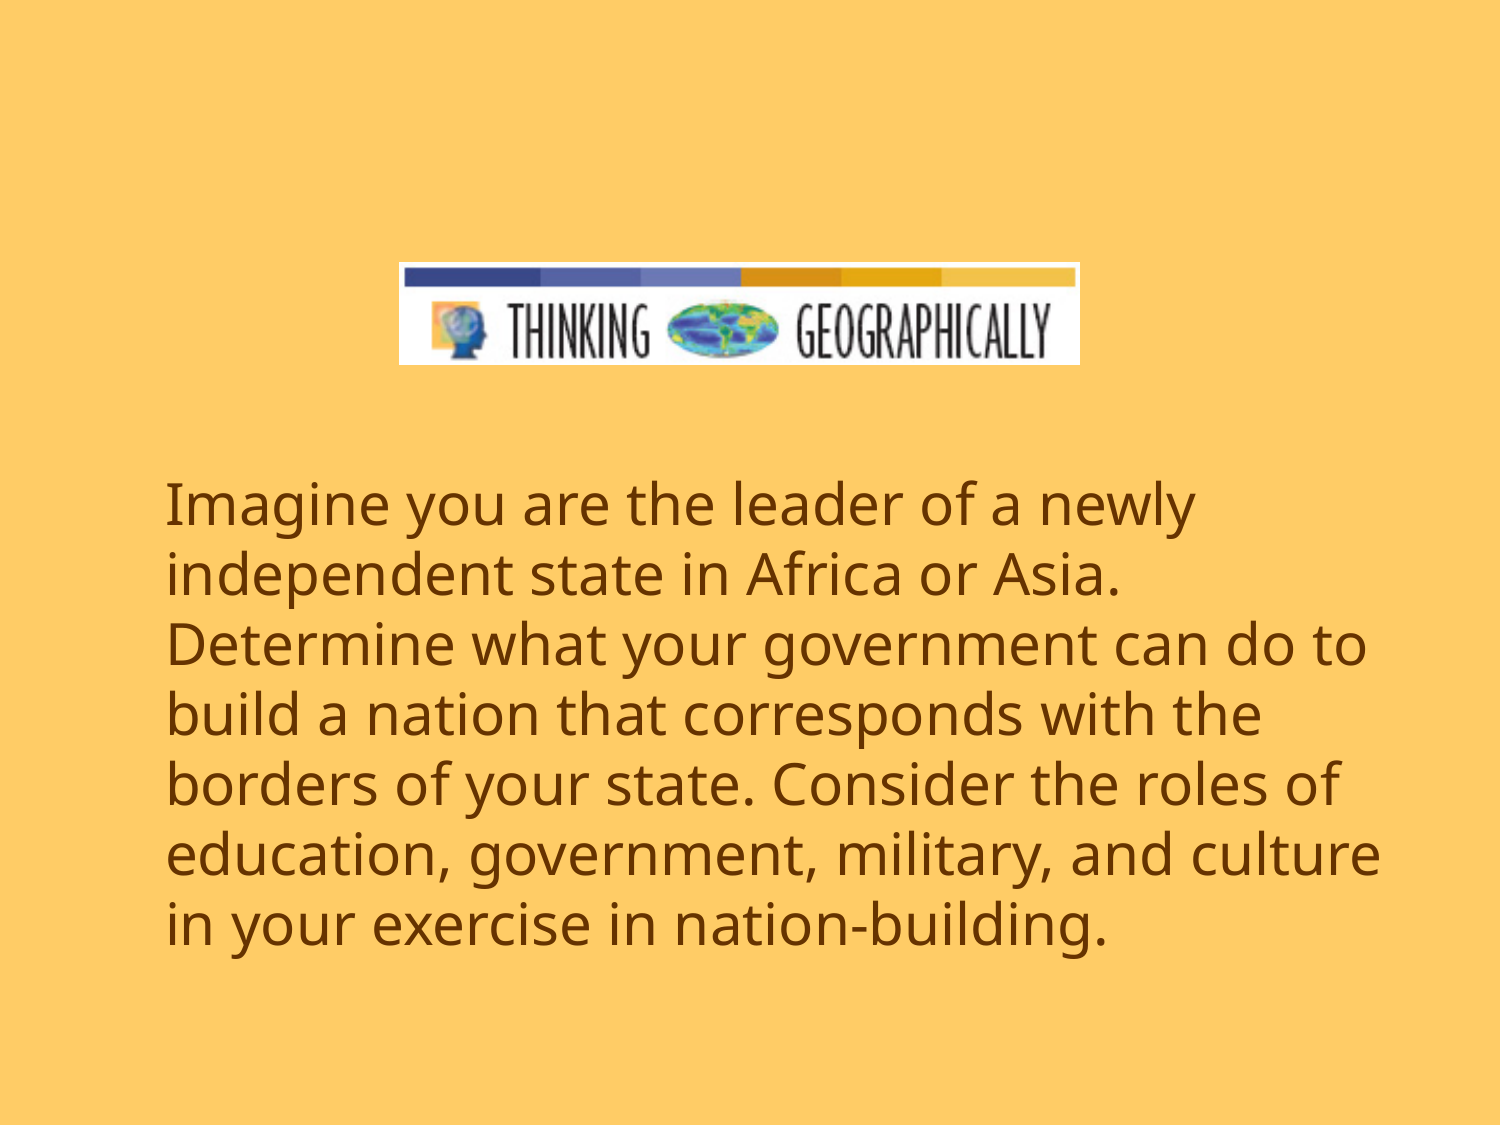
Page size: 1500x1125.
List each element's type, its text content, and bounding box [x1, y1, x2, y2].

title Imagine you are the leader of a newly independent state in Africa or Asia. Determine what your government can do to build a nation that corresponds with the borders of your state. Consider the roles of education, government, military, and culture in your exercise in nation-building. [149, 449, 1401, 976]
picture [399, 262, 1080, 365]
